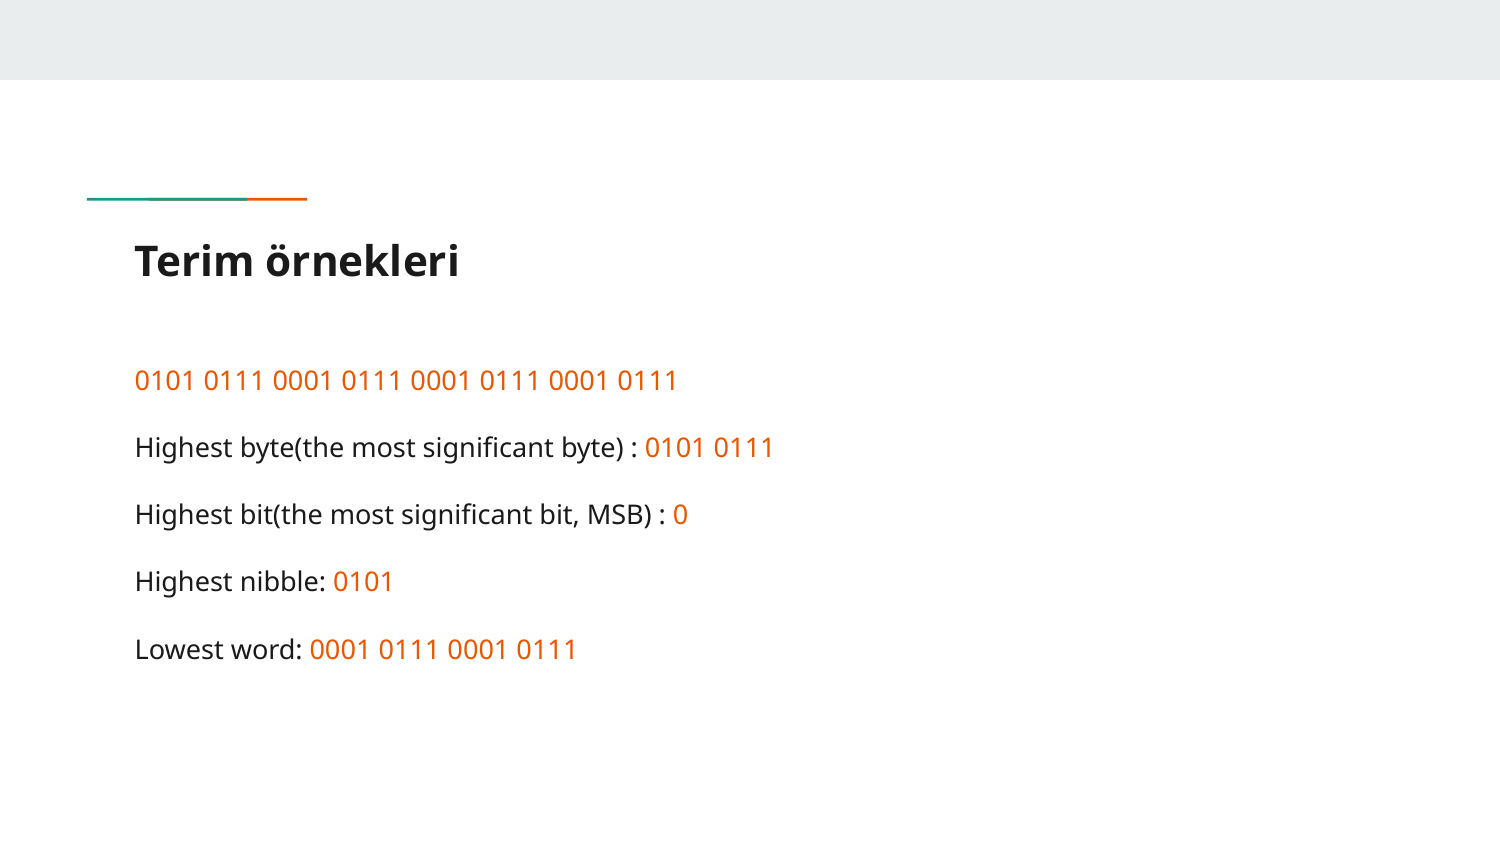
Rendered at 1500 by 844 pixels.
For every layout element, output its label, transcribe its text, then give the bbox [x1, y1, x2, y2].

list 0101 0111 0001 0111 0001 0111 0001 0111 Highest byte(the most significant byte) : 0101 0111 Highest bit(the most significant bit, MSB) : 0 Highest nibble: 0101 Lowest word: 0001 0111 0001 0111 [119, 341, 1381, 712]
title Terim örnekleri [119, 216, 1381, 305]
